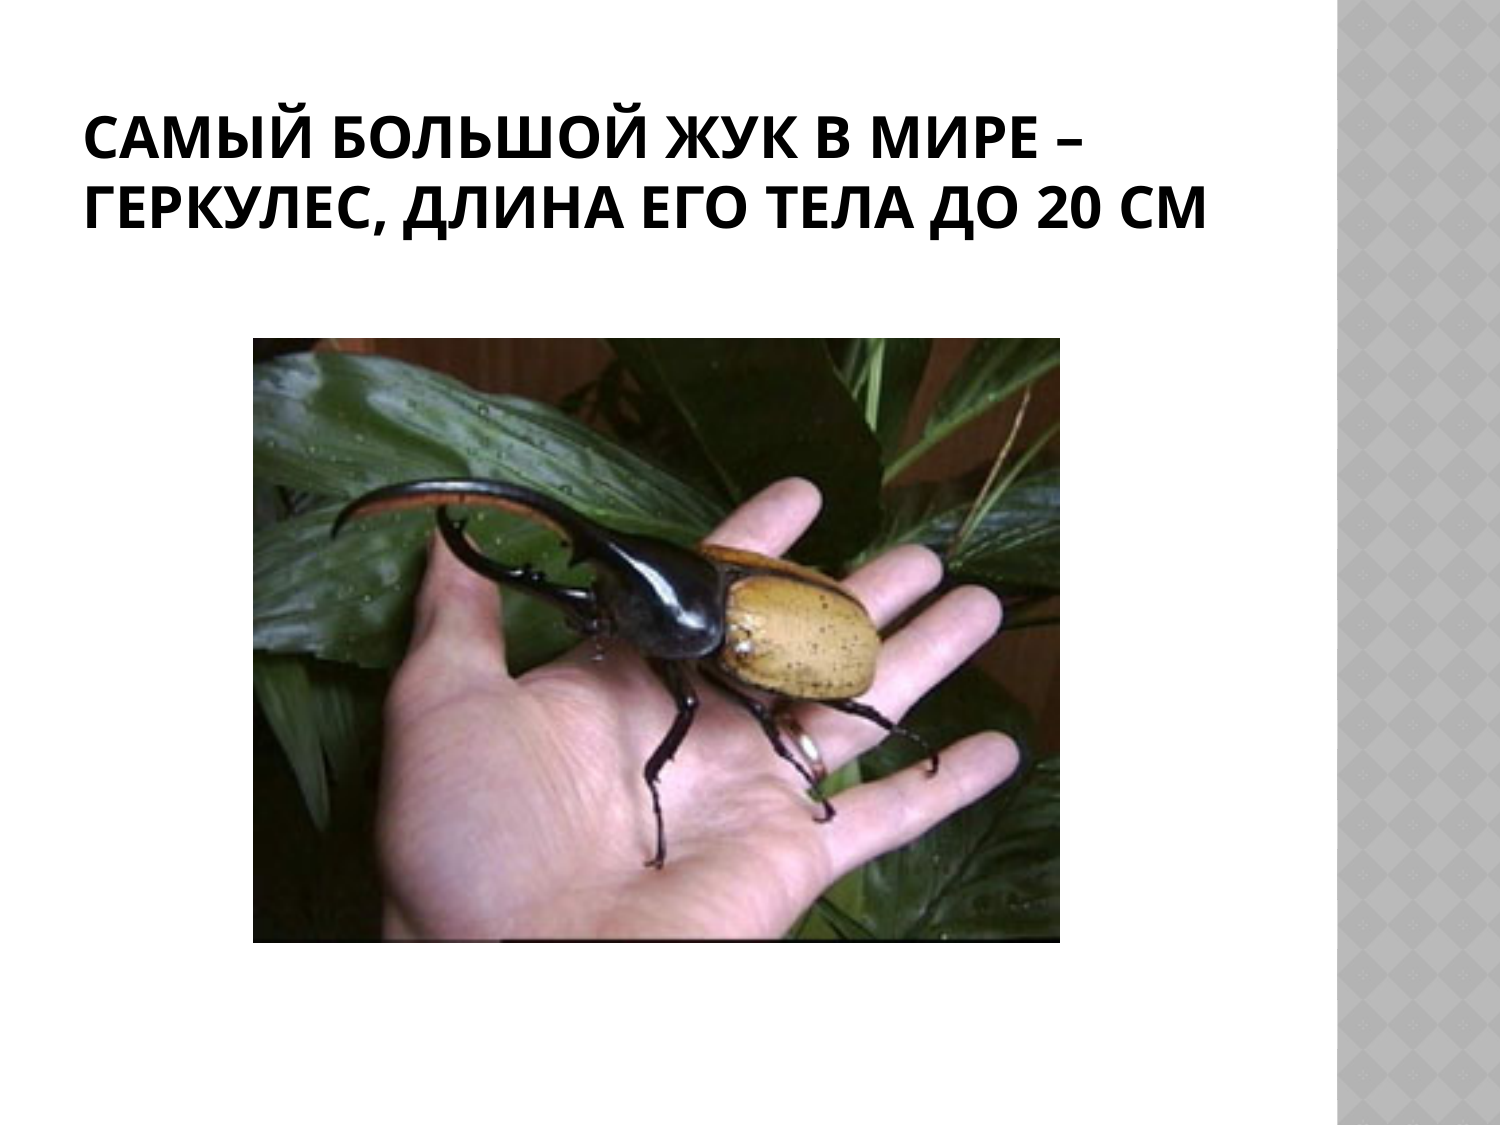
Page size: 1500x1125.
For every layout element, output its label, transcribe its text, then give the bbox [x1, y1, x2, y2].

title Самый большой жук в мире – Геркулес, длина его тела до 20 см [75, 52, 1263, 240]
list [253, 337, 1061, 943]
